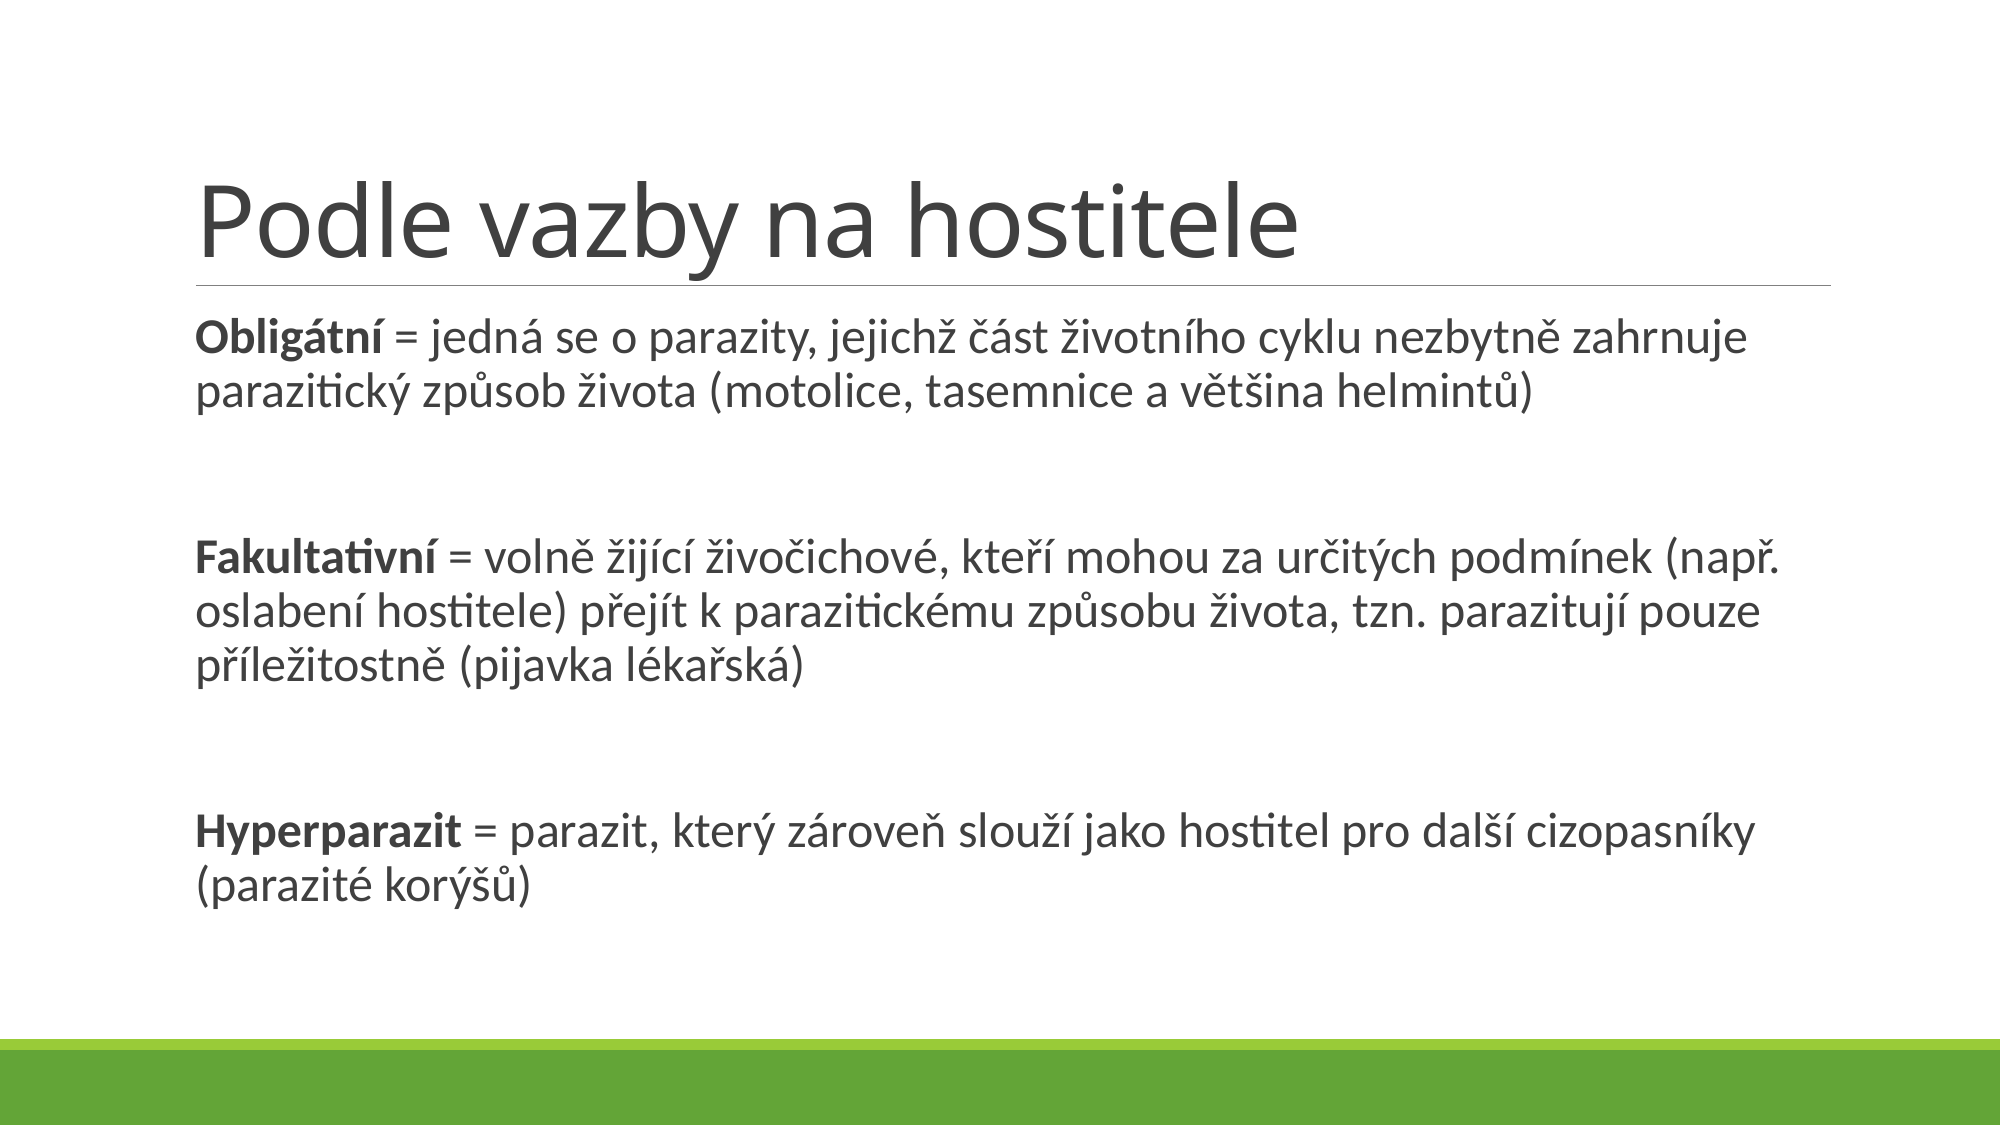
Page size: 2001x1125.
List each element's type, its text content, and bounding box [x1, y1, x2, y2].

title Podle vazby na hostitele [180, 47, 1830, 285]
list Obligátní = jedná se o parazity, jejichž část životního cyklu nezbytně zahrnuje parazitický způsob života (motolice, tasemnice a většina helmintů) Fakultativní = volně žijící živočichové, kteří mohou za určitých podmínek (např. oslabení hostitele) přejít k parazitickému způsobu života, tzn. parazitují pouze příležitostně (pijavka lékařská) Hyperparazit = parazit, který zároveň slouží jako hostitel pro další cizopasníky (parazité korýšů) [180, 302, 1830, 963]
